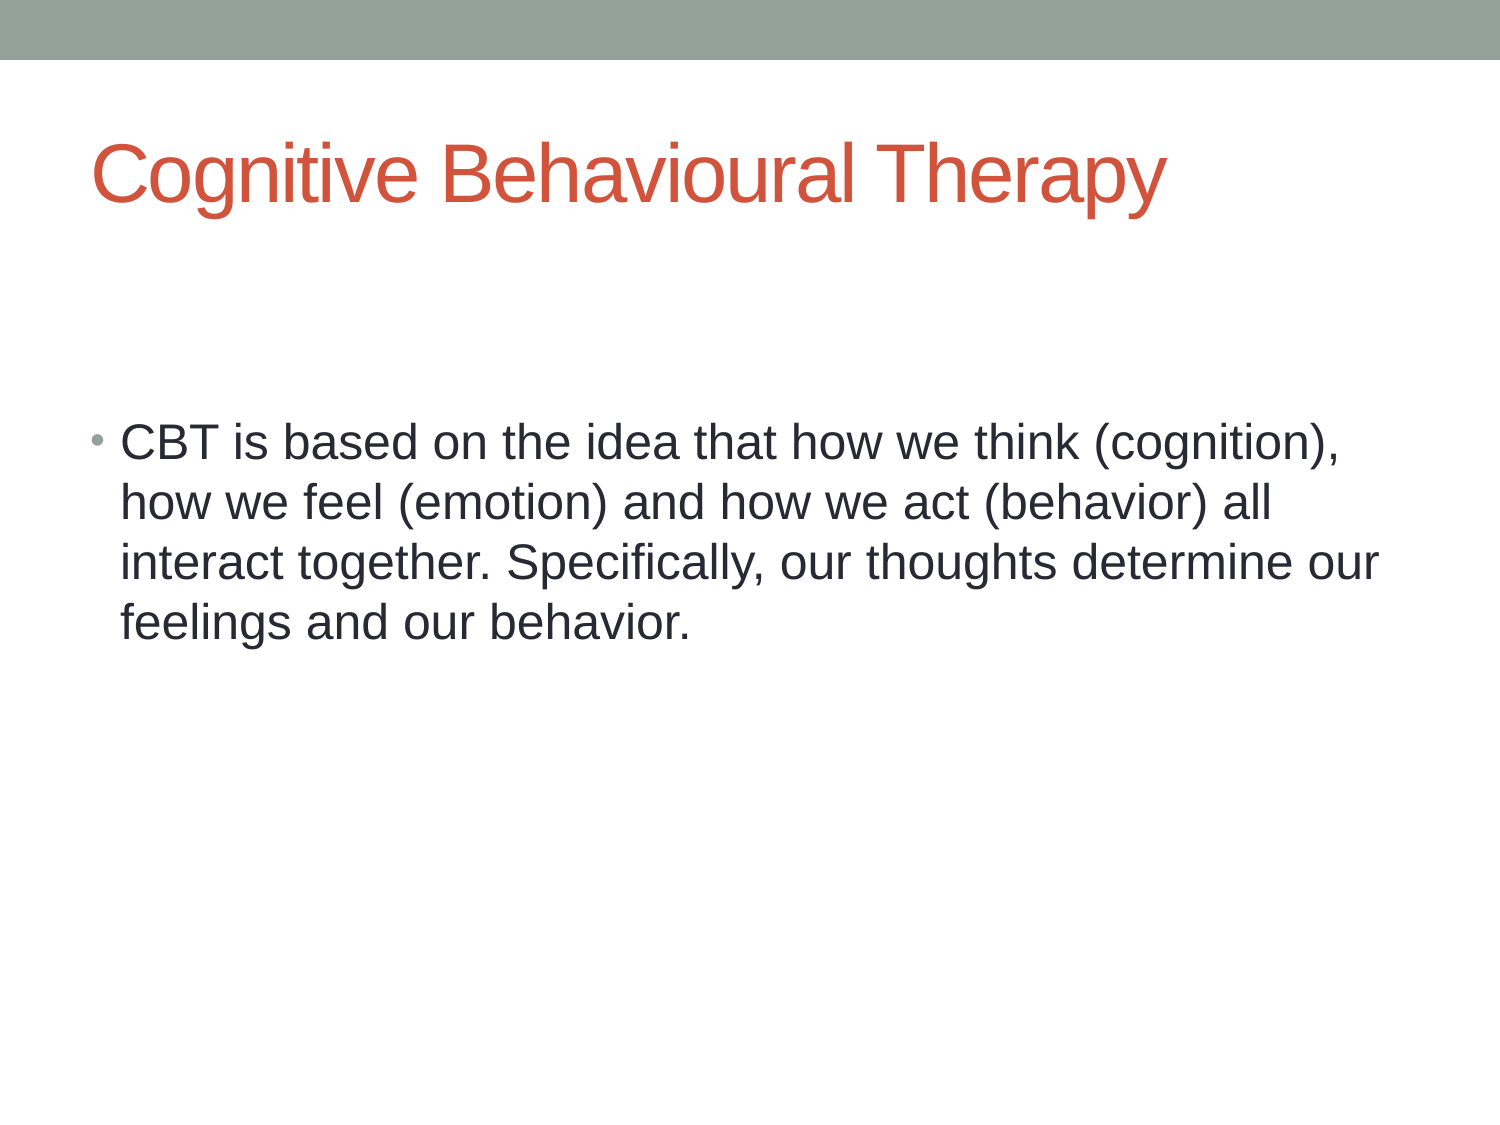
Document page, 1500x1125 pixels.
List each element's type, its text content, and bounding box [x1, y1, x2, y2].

title Cognitive Behavioural Therapy [75, 87, 1425, 250]
list CBT is based on the idea that how we think (cognition), how we feel (emotion) and how we act (behavior) all interact together. Specifically, our thoughts determine our feelings and our behavior. [75, 262, 1425, 1063]
